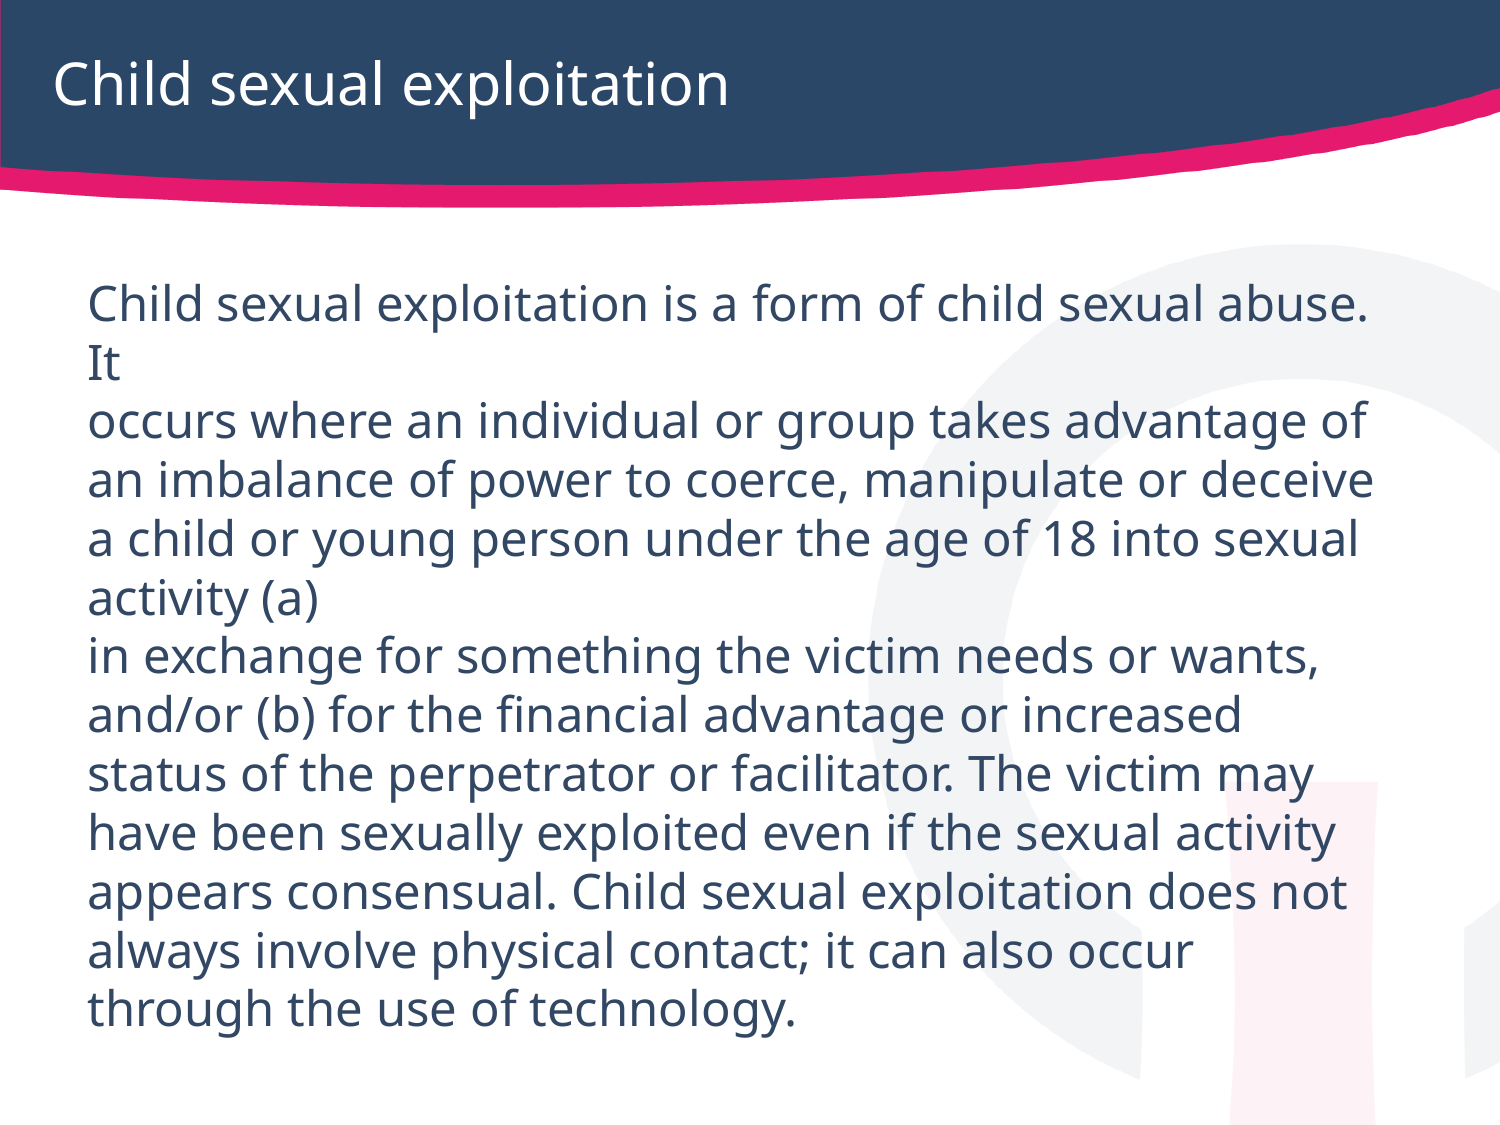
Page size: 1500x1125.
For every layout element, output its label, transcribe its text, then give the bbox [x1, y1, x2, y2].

title Child sexual exploitation [43, 37, 1456, 127]
list Child sexual exploitation is a form of child sexual abuse. It occurs where an individual or group takes advantage of an imbalance of power to coerce, manipulate or deceive a child or young person under the age of 18 into sexual activity (a) in exchange for something the victim needs or wants, and/or (b) for the financial advantage or increased status of the perpetrator or facilitator. The victim may have been sexually exploited even if the sexual activity appears consensual. Child sexual exploitation does not always involve physical contact; it can also occur through the use of technology. [78, 263, 1401, 1047]
picture [0, 0, 1500, 1125]
